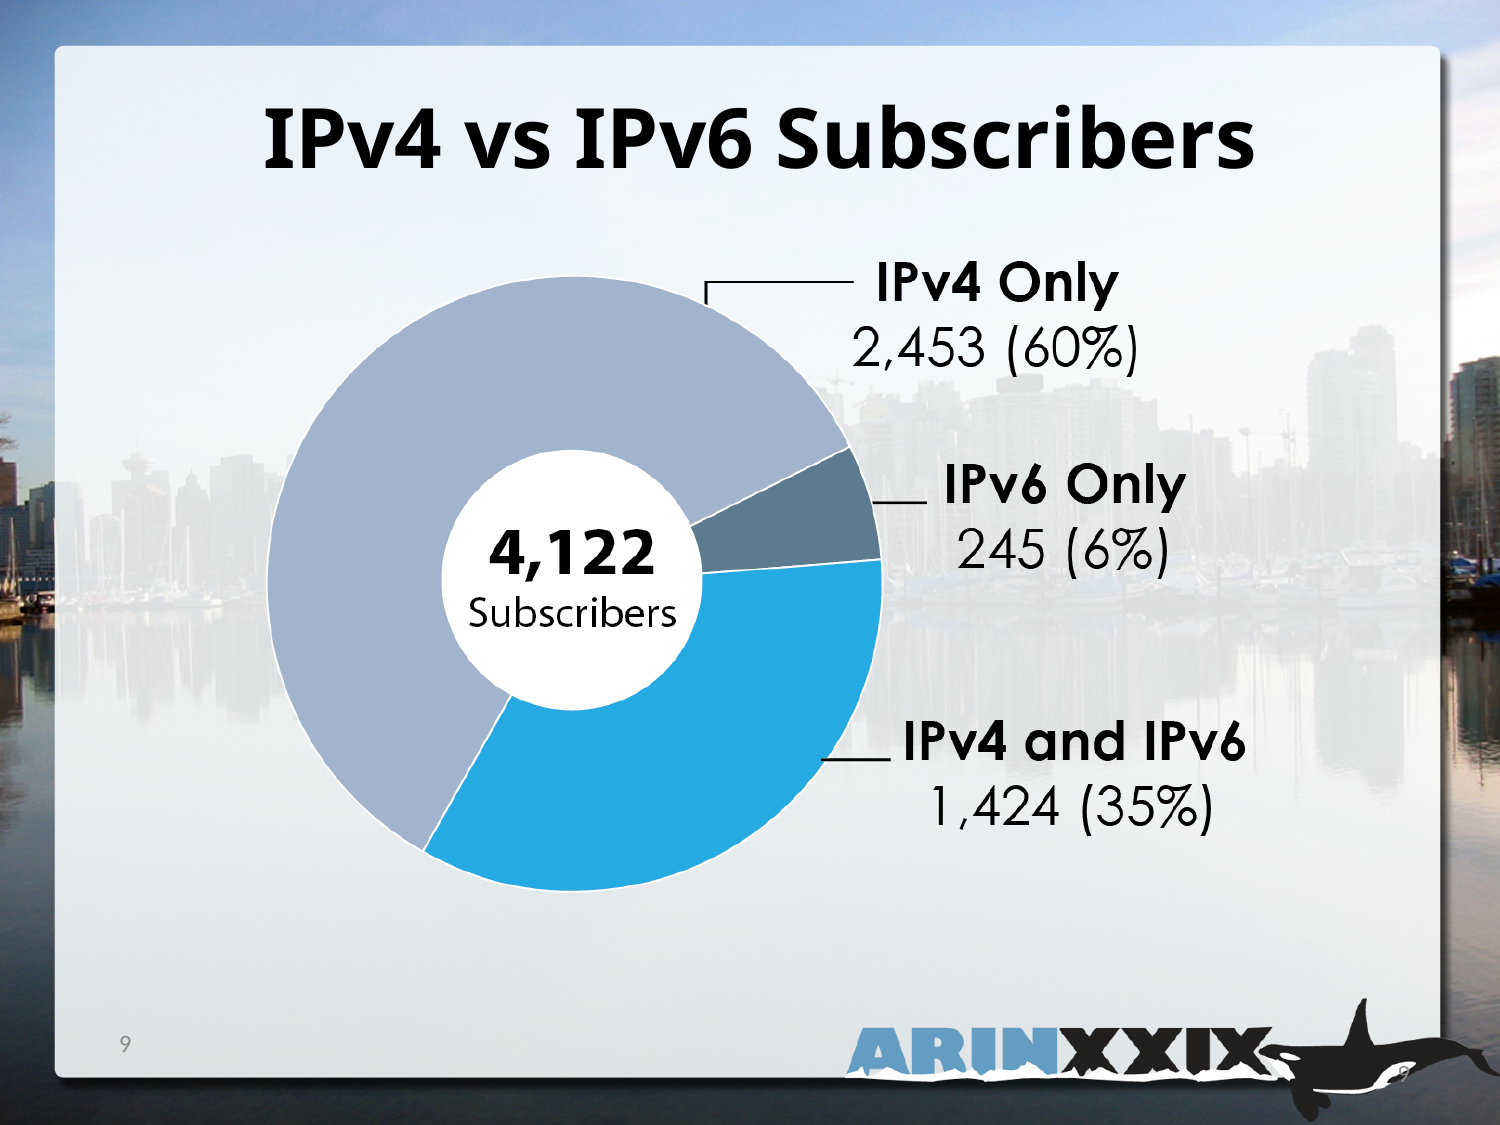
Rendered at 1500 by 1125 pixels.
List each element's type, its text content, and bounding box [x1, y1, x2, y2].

slide_number 9 [1074, 1042, 1425, 1103]
picture [0, 0, 1500, 1125]
text_box IPv4 vs IPv6 Subscribers [82, 65, 1439, 205]
